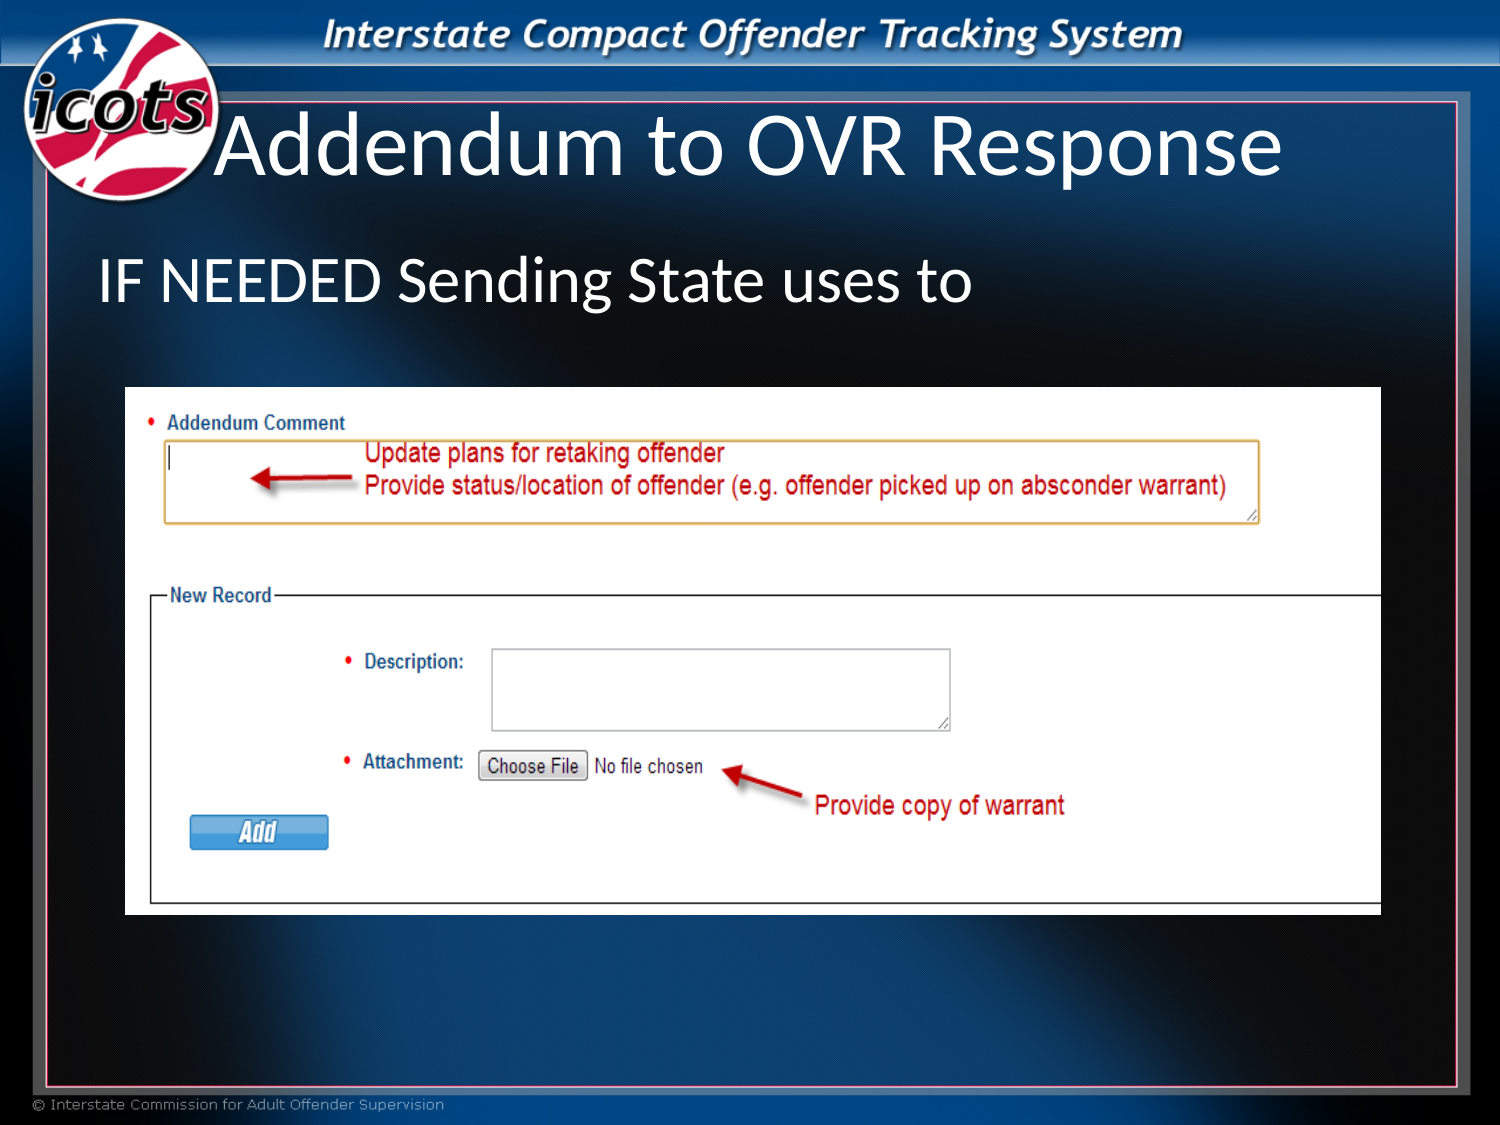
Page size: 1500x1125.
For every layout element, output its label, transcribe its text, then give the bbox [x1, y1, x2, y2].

picture [0, 0, 1500, 1125]
list IF NEEDED Sending State uses to [82, 228, 1433, 972]
title Addendum to OVR Response [75, 45, 1425, 233]
